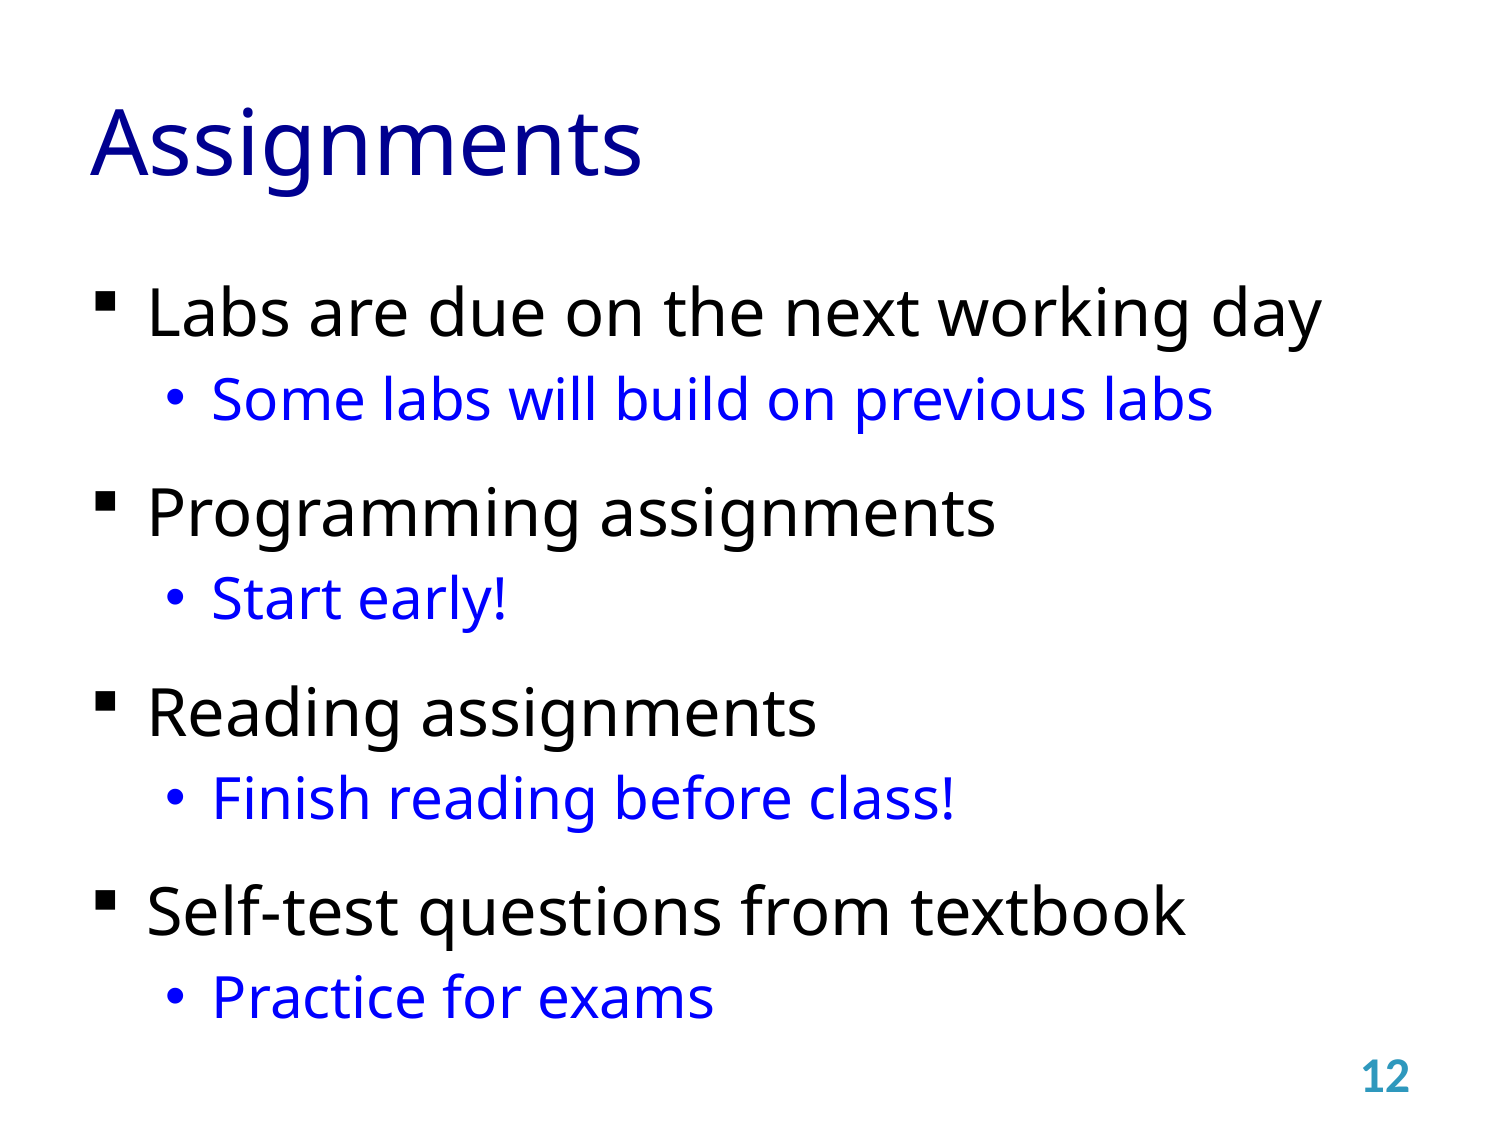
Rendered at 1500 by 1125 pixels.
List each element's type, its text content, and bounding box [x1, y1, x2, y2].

slide_number 12 [1074, 1042, 1425, 1103]
list Labs are due on the next working day Some labs will build on previous labs Programming assignments Start early! Reading assignments Finish reading before class! Self-test questions from textbook Practice for exams [75, 262, 1425, 1055]
title Assignments [75, 45, 1425, 233]
